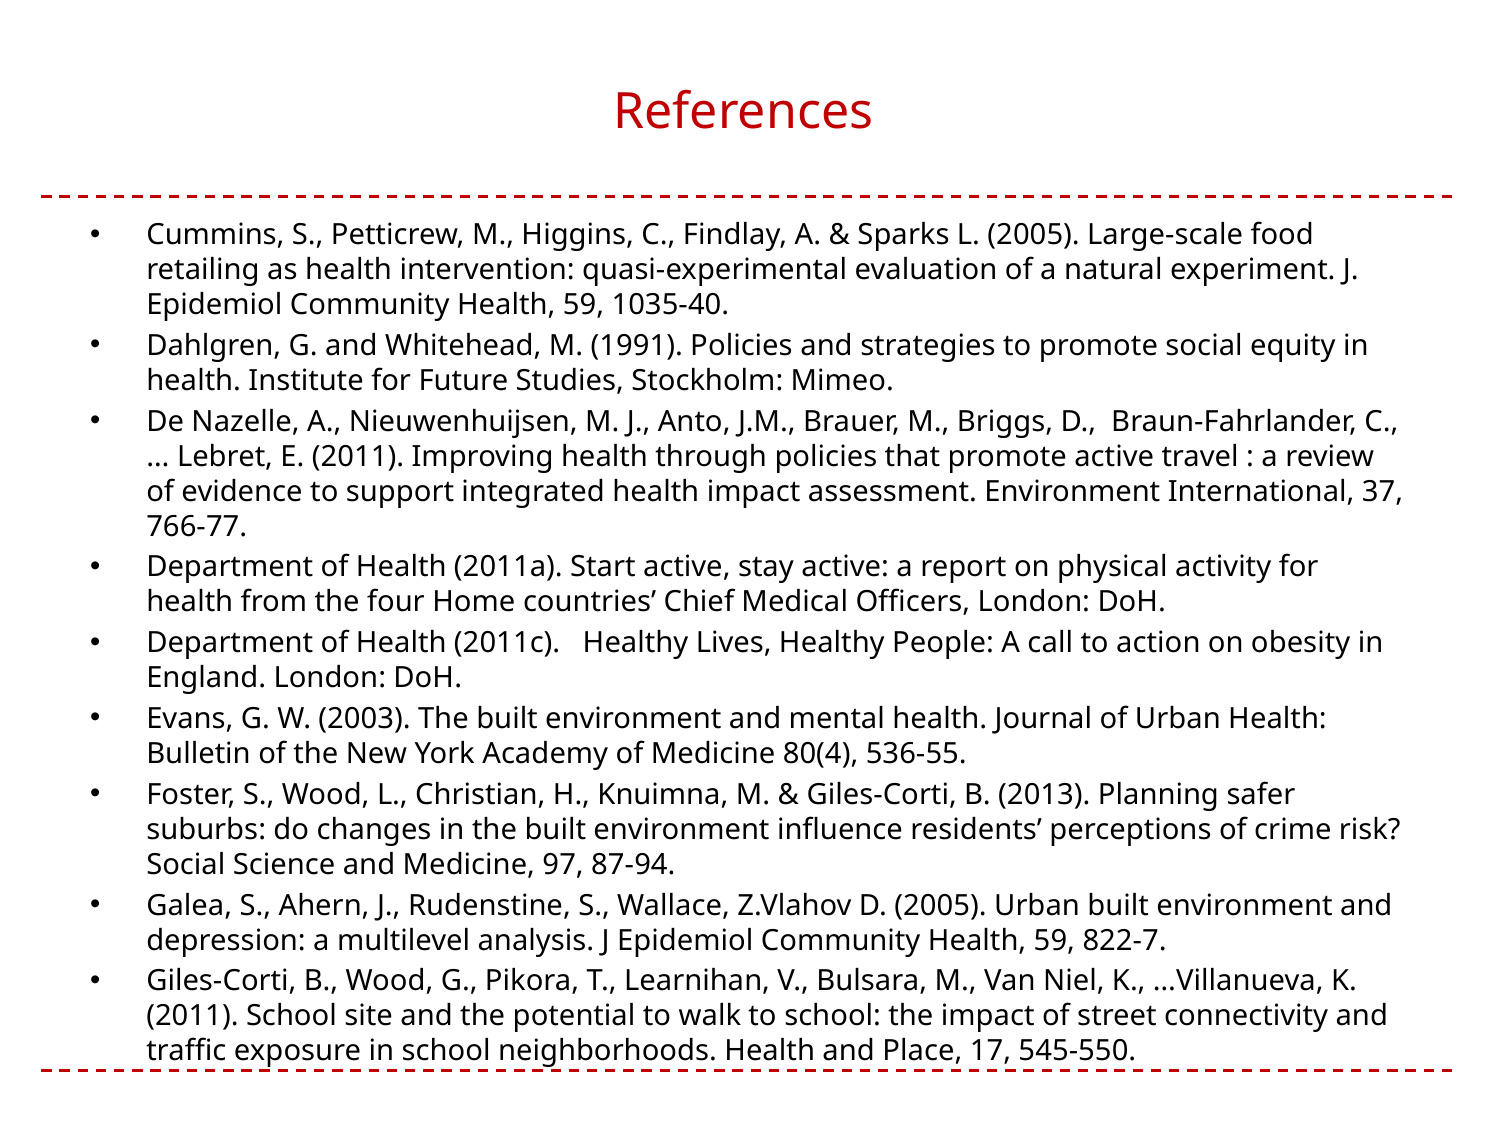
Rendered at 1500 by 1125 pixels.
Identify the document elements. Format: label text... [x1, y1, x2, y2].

title References [75, 20, 1425, 197]
list Cummins, S., Petticrew, M., Higgins, C., Findlay, A. & Sparks L. (2005). Large-scale food retailing as health intervention: quasi-experimental evaluation of a natural experiment. J. Epidemiol Community Health, 59, 1035-40. Dahlgren, G. and Whitehead, M. (1991). Policies and strategies to promote social equity in health. Institute for Future Studies, Stockholm: Mimeo. De Nazelle, A., Nieuwenhuijsen, M. J., Anto, J.M., Brauer, M., Briggs, D., Braun-Fahrlander, C., … Lebret, E. (2011). Improving health through policies that promote active travel : a review of evidence to support integrated health impact assessment. Environment International, 37, 766-77. Department of Health (2011a). Start active, stay active: a report on physical activity for health from the four Home countries’ Chief Medical Officers, London: DoH. Department of Health (2011c). Healthy Lives, Healthy People: A call to action on obesity in England. London: DoH. Evans, G. W. (2003). The built environment and mental health. Journal of Urban Health: Bulletin of the New York Academy of Medicine 80(4), 536-55. Foster, S., Wood, L., Christian, H., Knuimna, M. & Giles-Corti, B. (2013). Planning safer suburbs: do changes in the built environment influence residents’ perceptions of crime risk? Social Science and Medicine, 97, 87-94. Galea, S., Ahern, J., Rudenstine, S., Wallace, Z.Vlahov D. (2005). Urban built environment and depression: a multilevel analysis. J Epidemiol Community Health, 59, 822-7. Giles-Corti, B., Wood, G., Pikora, T., Learnihan, V., Bulsara, M., Van Niel, K., …Villanueva, K. (2011). School site and the potential to walk to school: the impact of street connectivity and traffic exposure in school neighborhoods. Health and Place, 17, 545-550. [75, 208, 1425, 1083]
